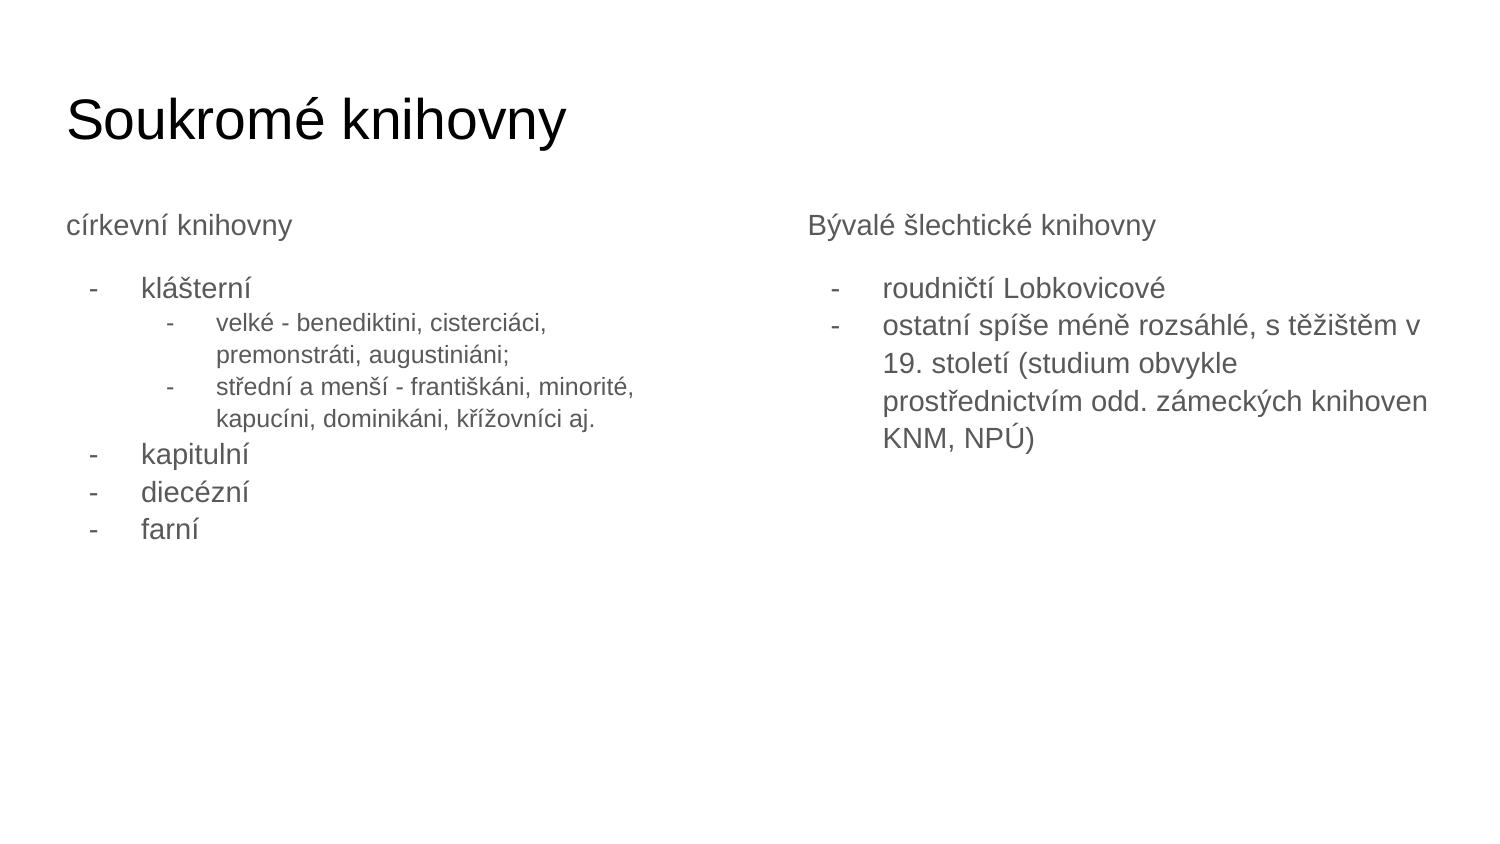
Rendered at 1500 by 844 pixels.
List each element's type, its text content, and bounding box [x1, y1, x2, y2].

title Soukromé knihovny [51, 72, 1449, 167]
list Bývalé šlechtické knihovny roudničtí Lobkovicové ostatní spíše méně rozsáhlé, s těžištěm v 19. století (studium obvykle prostřednictvím odd. zámeckých knihoven KNM, NPÚ) [792, 189, 1449, 750]
list církevní knihovny klášterní velké - benediktini, cisterciáci, premonstráti, augustiniáni; střední a menší - františkáni, minorité, kapucíni, dominikáni, křížovníci aj. kapitulní diecézní farní [51, 189, 708, 750]
